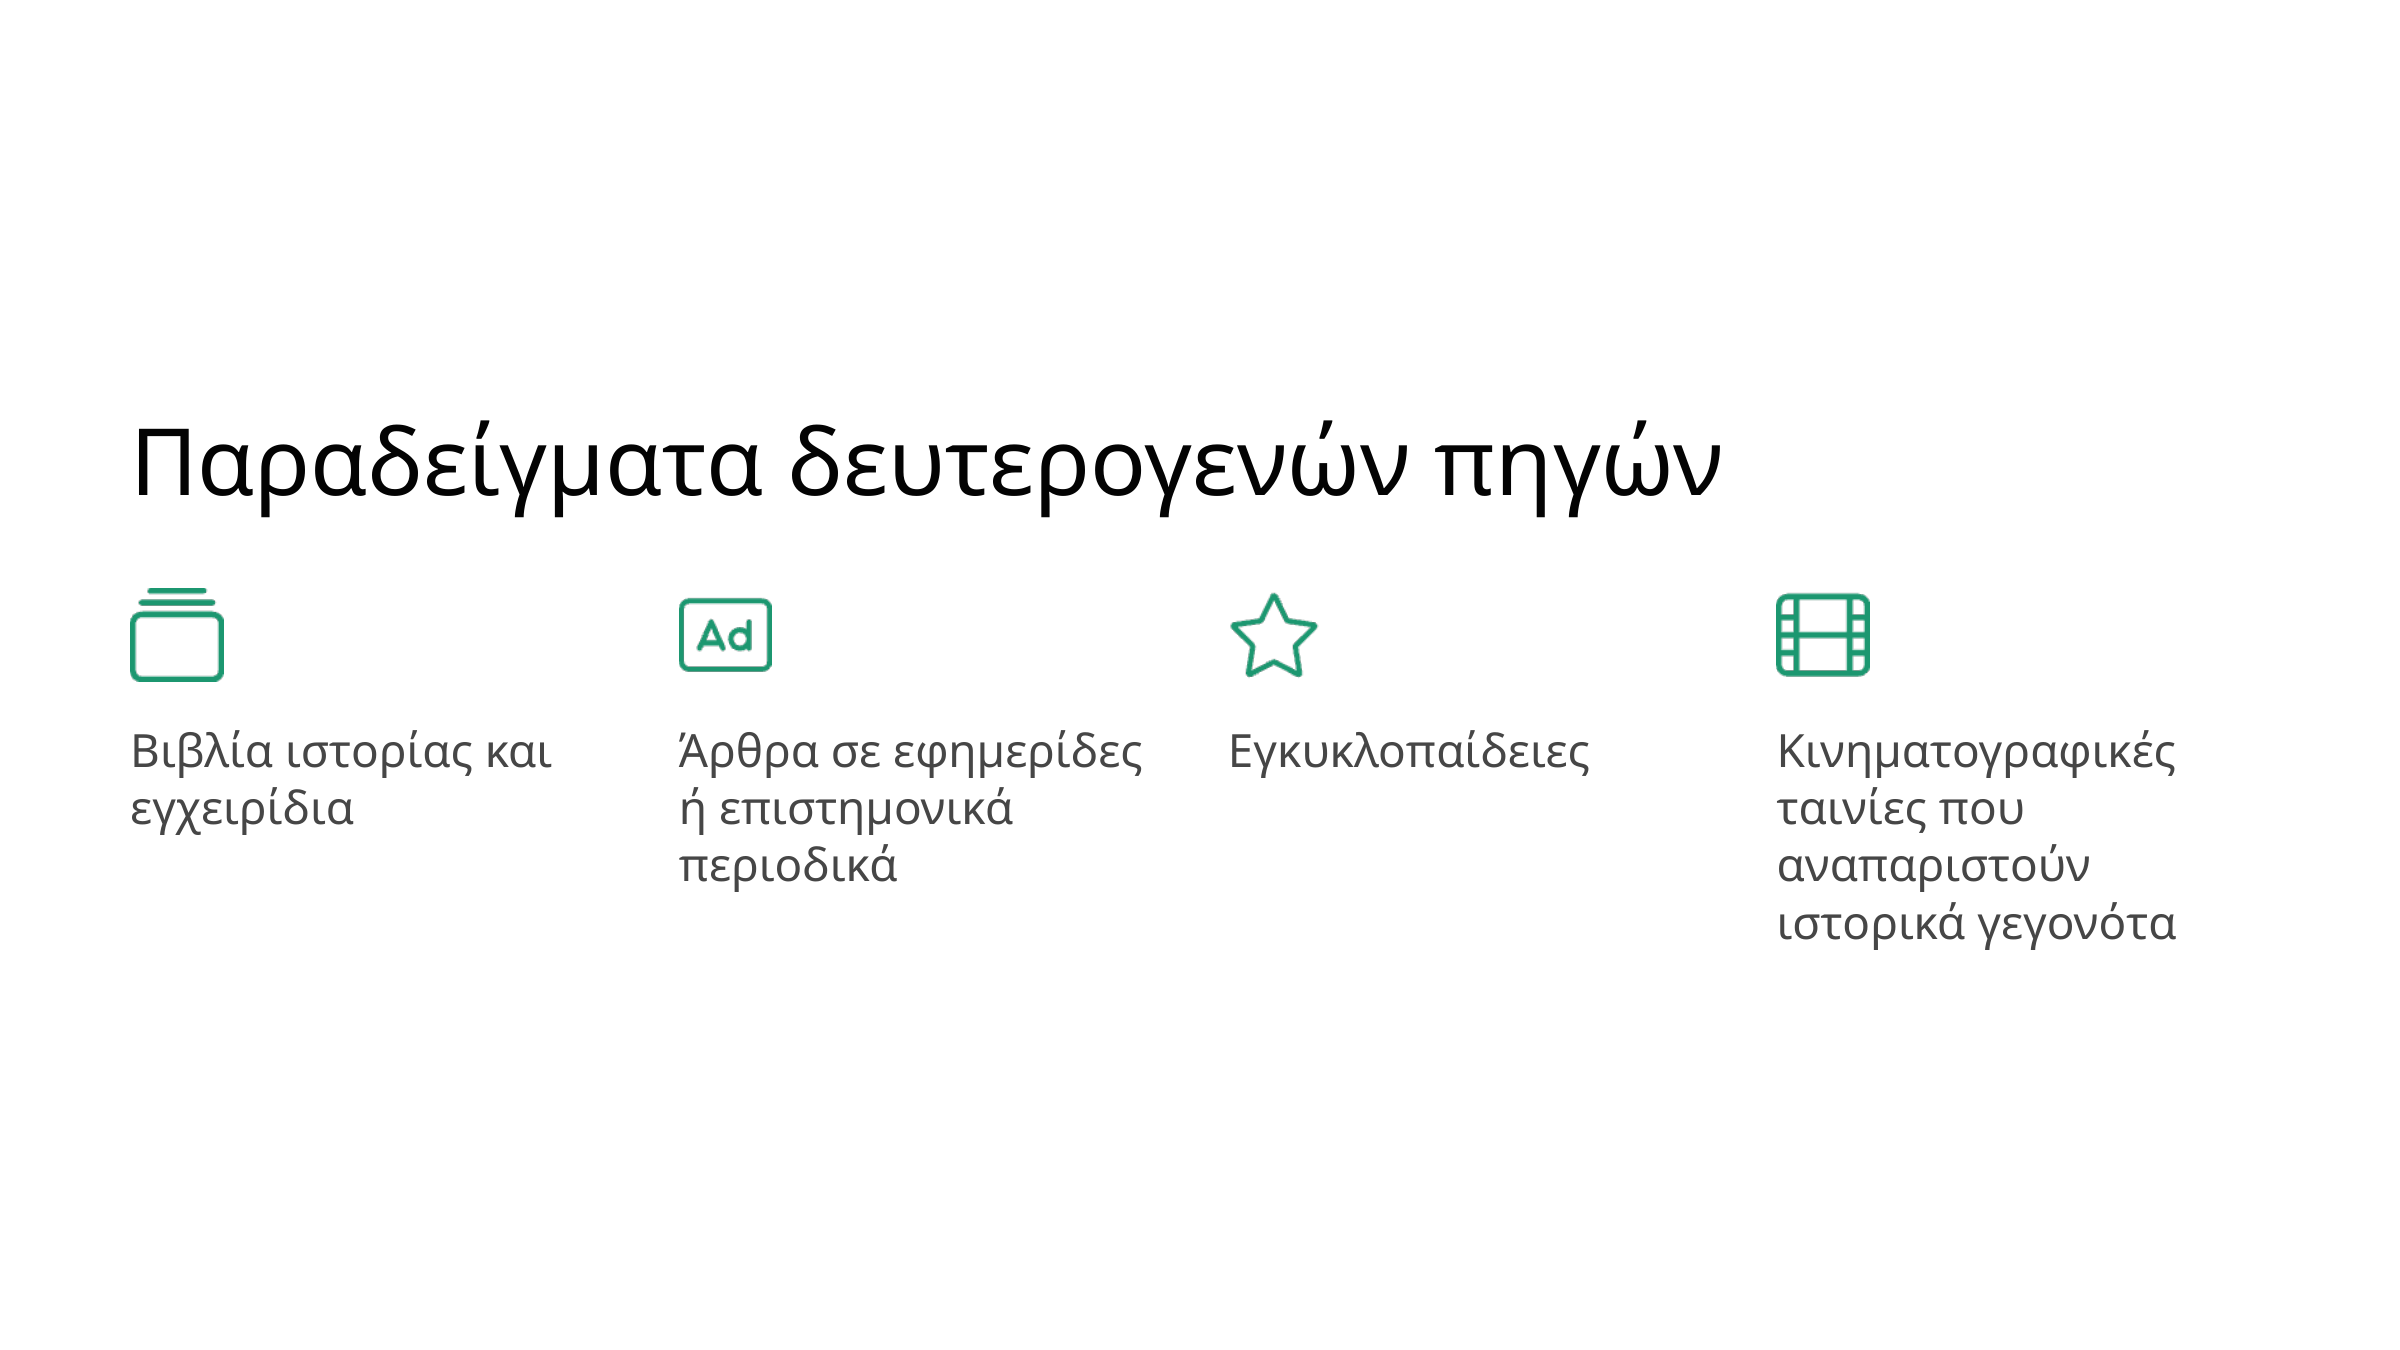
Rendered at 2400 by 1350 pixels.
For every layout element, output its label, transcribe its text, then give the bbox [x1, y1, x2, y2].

picture [1227, 588, 1321, 682]
text_box Κινηματογραφικές ταινίες που αναπαριστούν ιστορικά γεγονότα [1776, 719, 2270, 952]
picture [1776, 588, 1870, 682]
picture [130, 588, 224, 682]
text_box Βιβλία ιστορίας και εγχειρίδια [130, 719, 624, 836]
text_box Άρθρα σε εφημερίδες ή επιστημονικά περιοδικά [679, 719, 1173, 894]
text_box Παραδείγματα δευτερογενών πηγών [130, 398, 1716, 515]
text_box Εγκυκλοπαίδειες [1227, 719, 1693, 778]
picture [678, 588, 773, 682]
